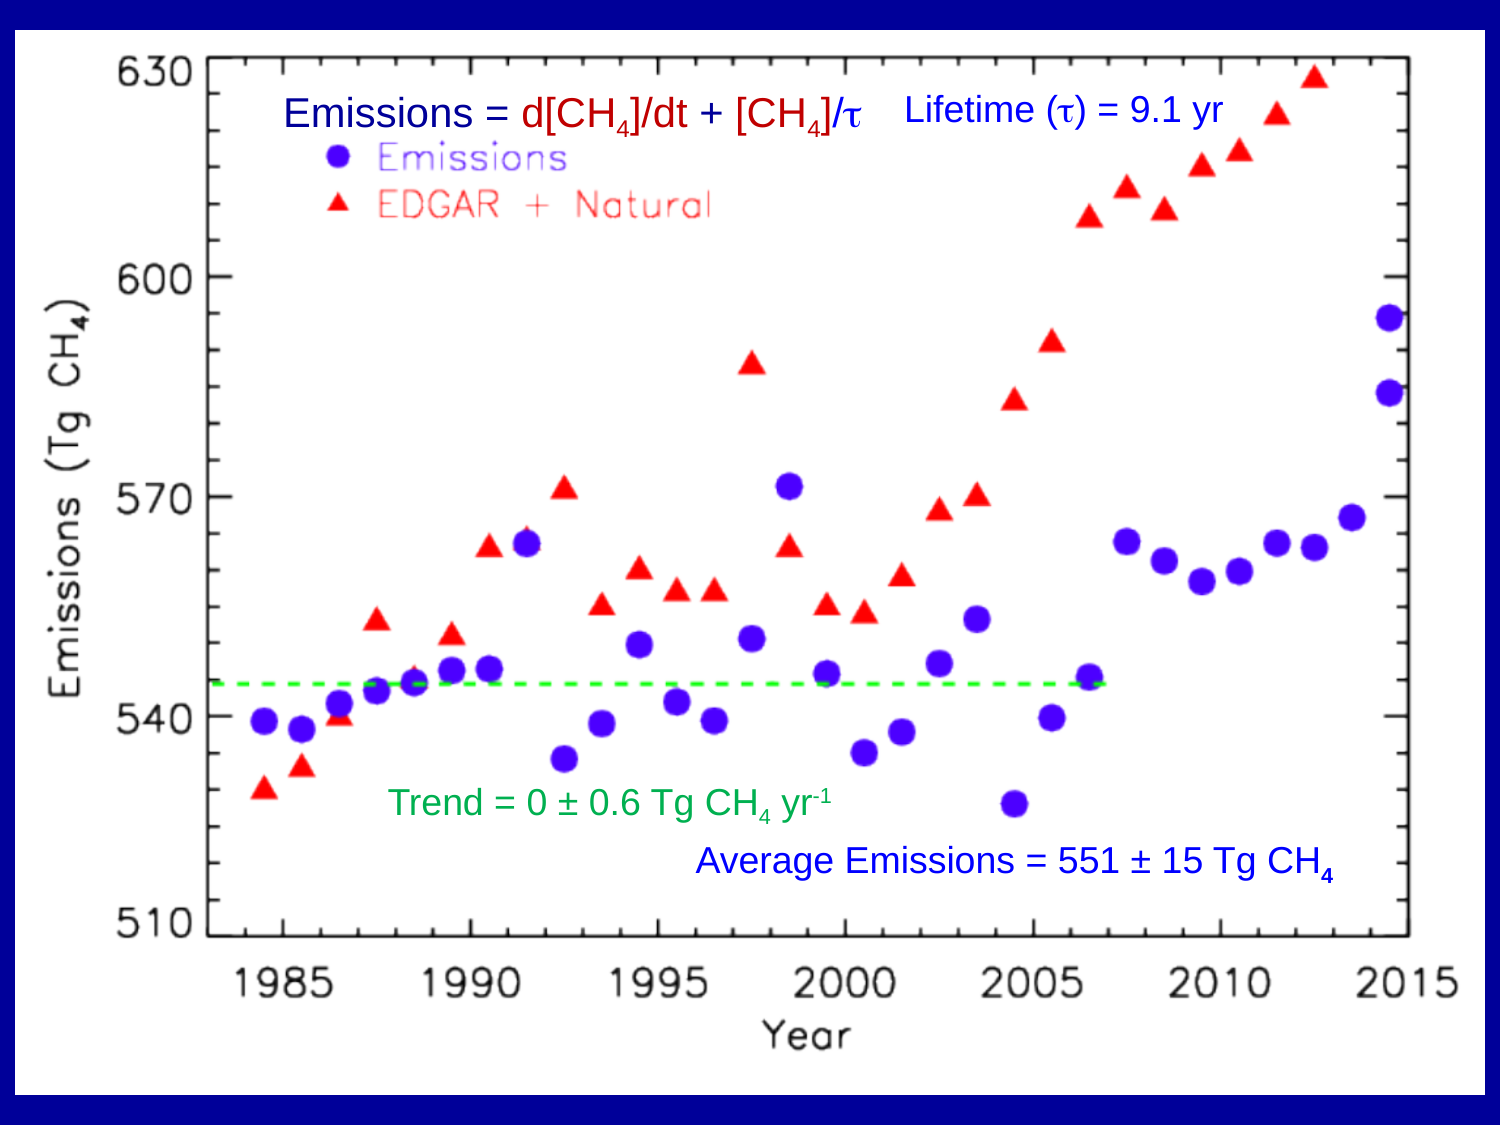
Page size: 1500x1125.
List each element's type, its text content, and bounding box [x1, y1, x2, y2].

text_box Average Emissions = 551 ± 15 Tg CH4 [1285, 829, 1384, 895]
text_box Lifetime () = 9.1 yr [1285, 77, 1297, 138]
picture [15, 0, 1483, 1125]
